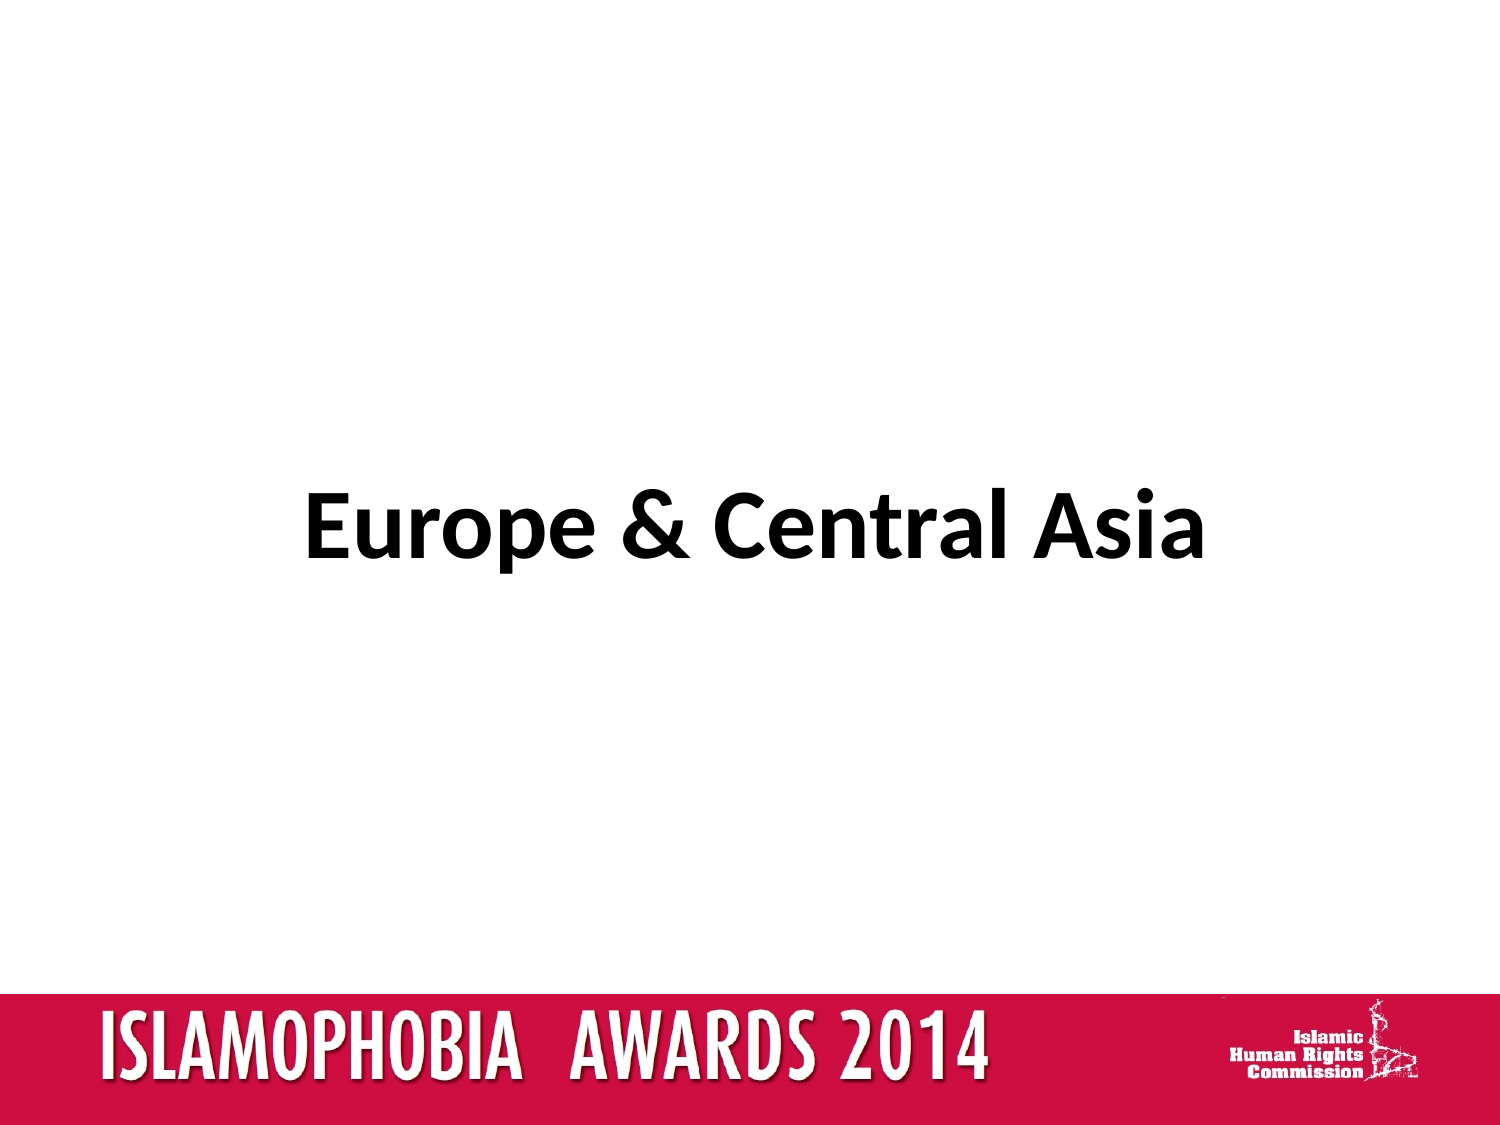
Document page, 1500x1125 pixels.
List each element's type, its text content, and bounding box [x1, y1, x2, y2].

picture [0, 994, 1500, 1125]
list Europe & Central Asia [118, 339, 1394, 586]
